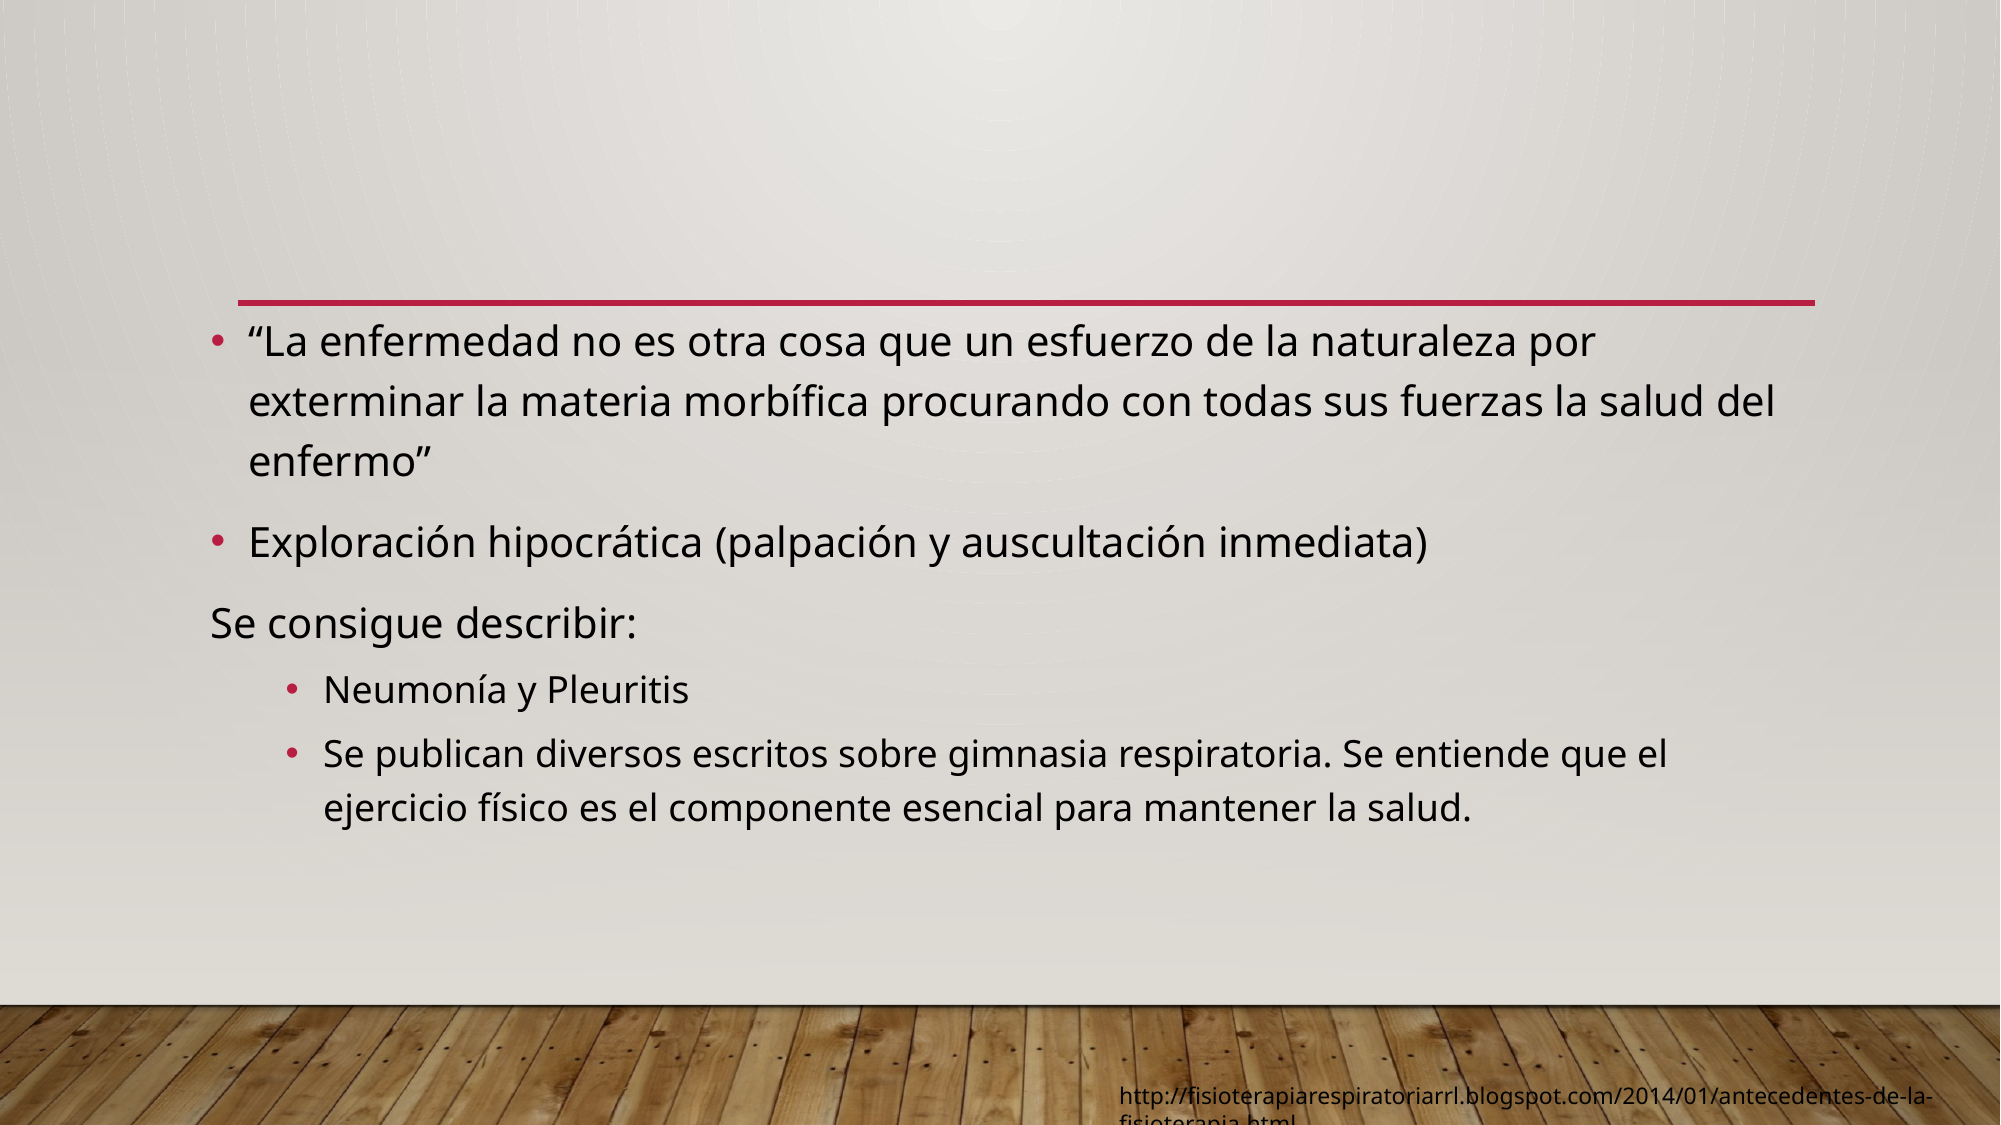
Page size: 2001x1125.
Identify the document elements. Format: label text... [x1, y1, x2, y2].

picture [0, 1005, 2000, 1125]
text_box http://fisioterapiarespiratoriarrl.blogspot.com/2014/01/antecedentes-de-la-fisioterapia.html [1104, 1074, 2000, 1125]
list “La enfermedad no es otra cosa que un esfuerzo de la naturaleza por exterminar la materia morbífica procurando con todas sus fuerzas la salud del enfermo” Exploración hipocrática (palpación y auscultación inmediata) Se consigue describir: Neumonía y Pleuritis Se publican diversos escritos sobre gimnasia respiratoria. Se entiende que el ejercicio físico es el componente esencial para mantener la salud. [195, 145, 1814, 897]
